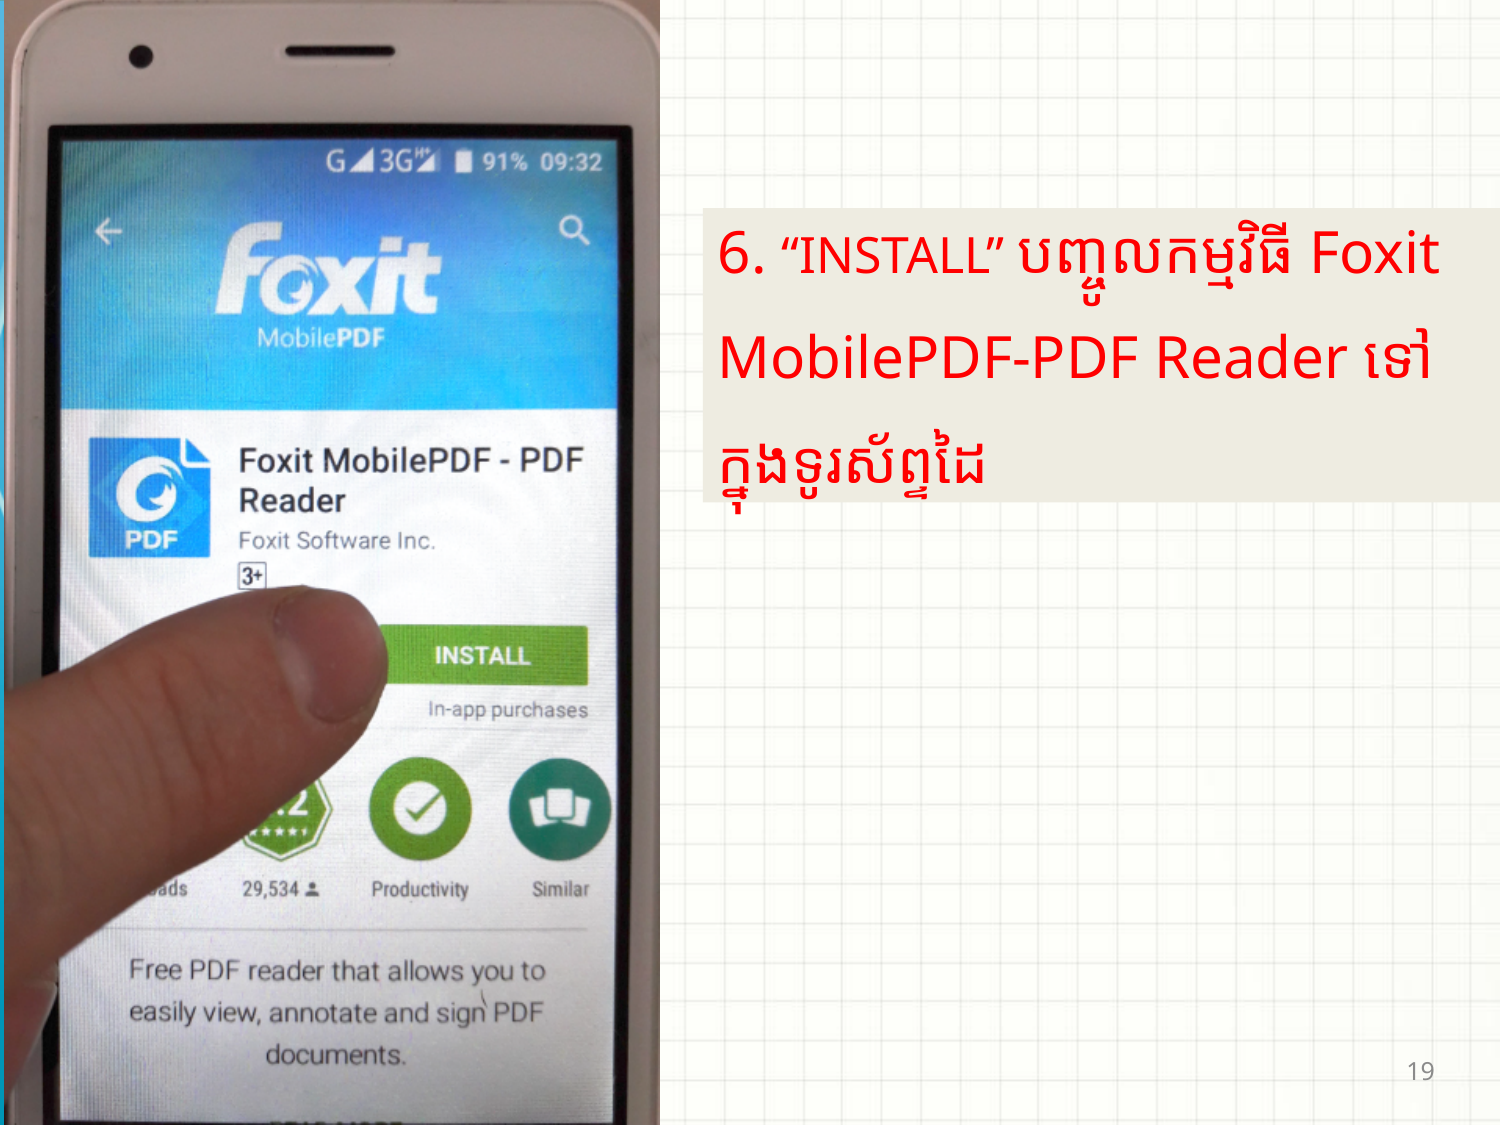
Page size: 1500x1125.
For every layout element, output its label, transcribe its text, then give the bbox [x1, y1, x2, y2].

text_box 6. “INSTALL” បញ្ចូលកម្មវិធី Foxit MobilePDF-PDF Reader ទៅក្នុងទូរស័ព្ទដៃ [702, 208, 1500, 503]
picture [0, 0, 1500, 1125]
slide_number 19 [1100, 1042, 1450, 1103]
